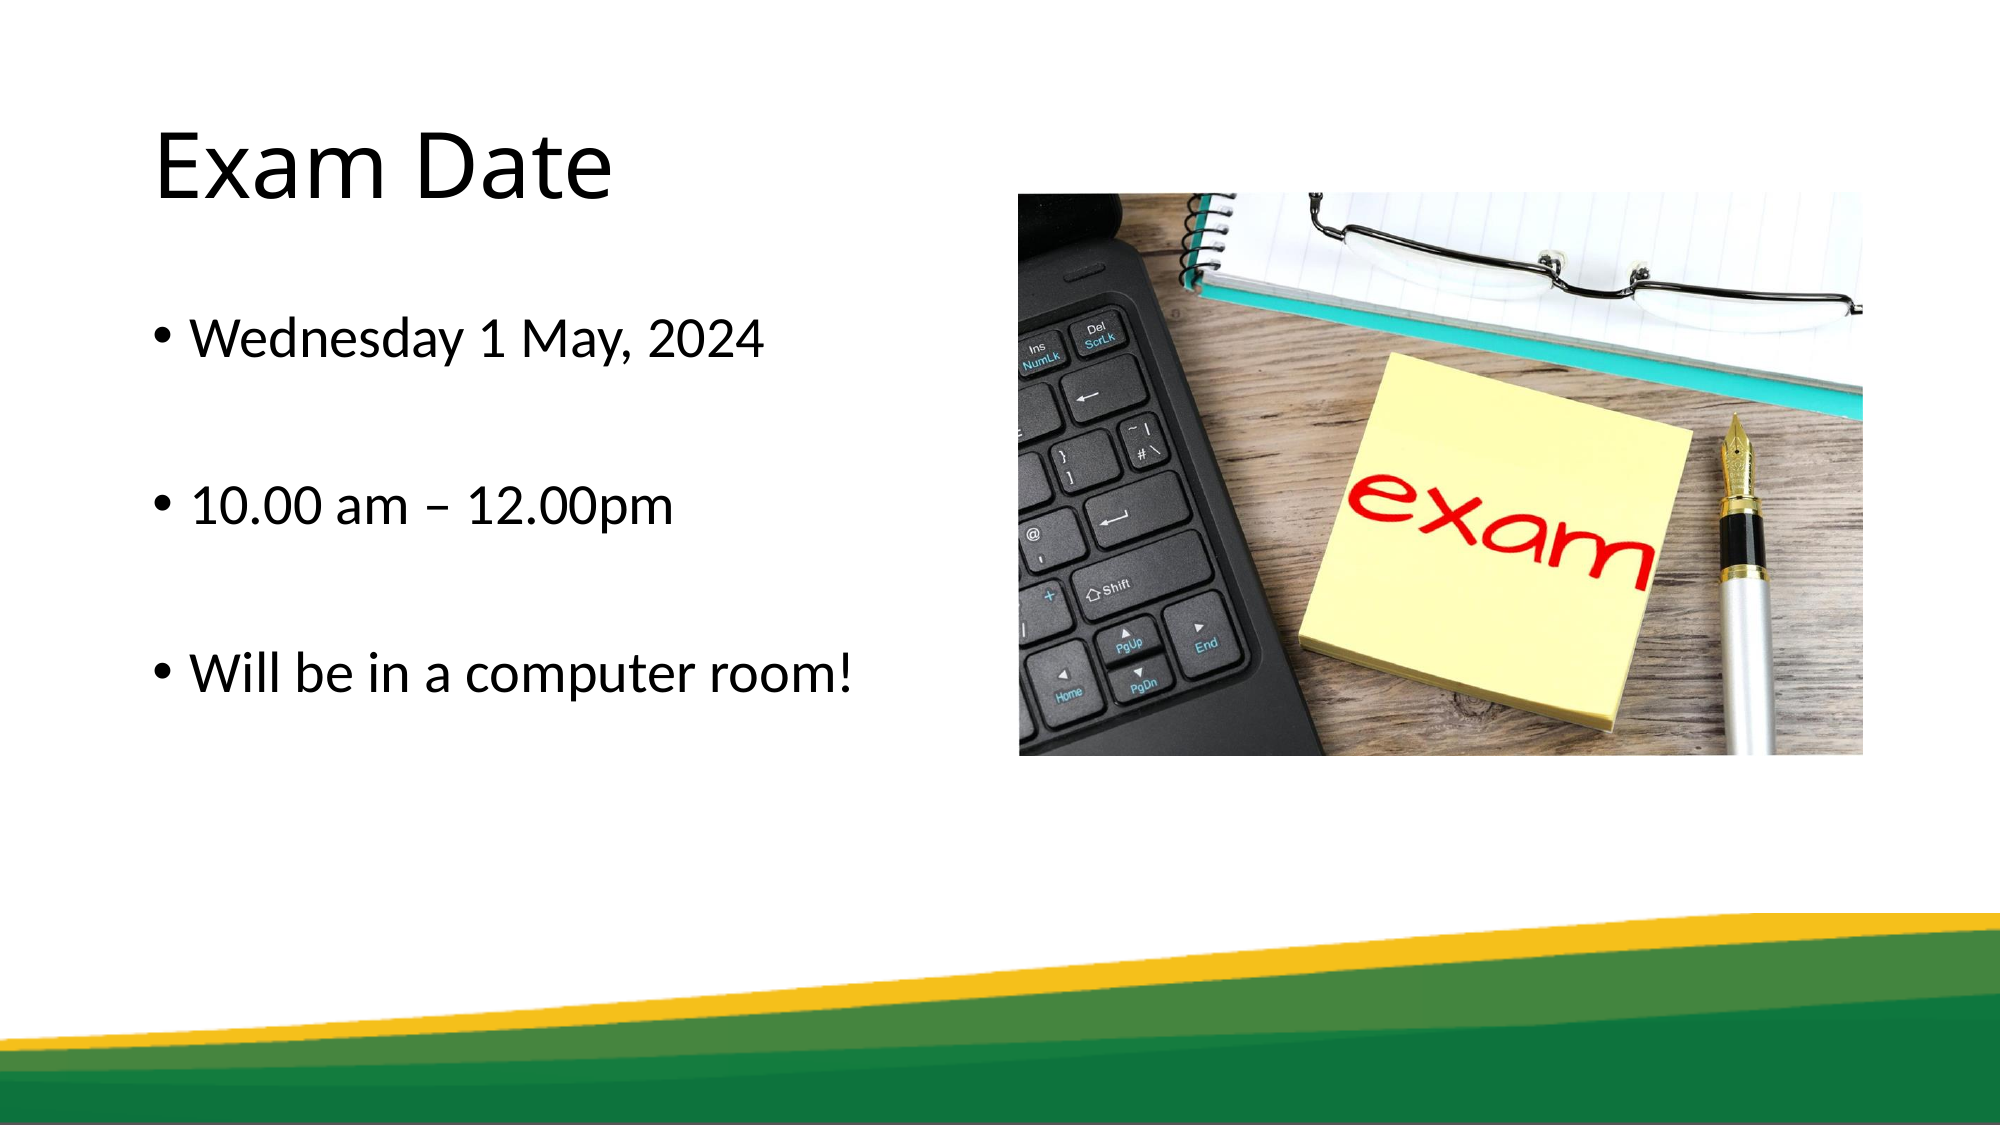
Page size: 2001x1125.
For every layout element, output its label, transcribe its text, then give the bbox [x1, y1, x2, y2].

picture [0, 913, 2000, 1125]
title Exam Date [137, 59, 1863, 278]
picture [1018, 192, 1863, 756]
list Wednesday 1 May, 2024 10.00 am – 12.00pm Will be in a computer room! [137, 299, 1863, 1014]
